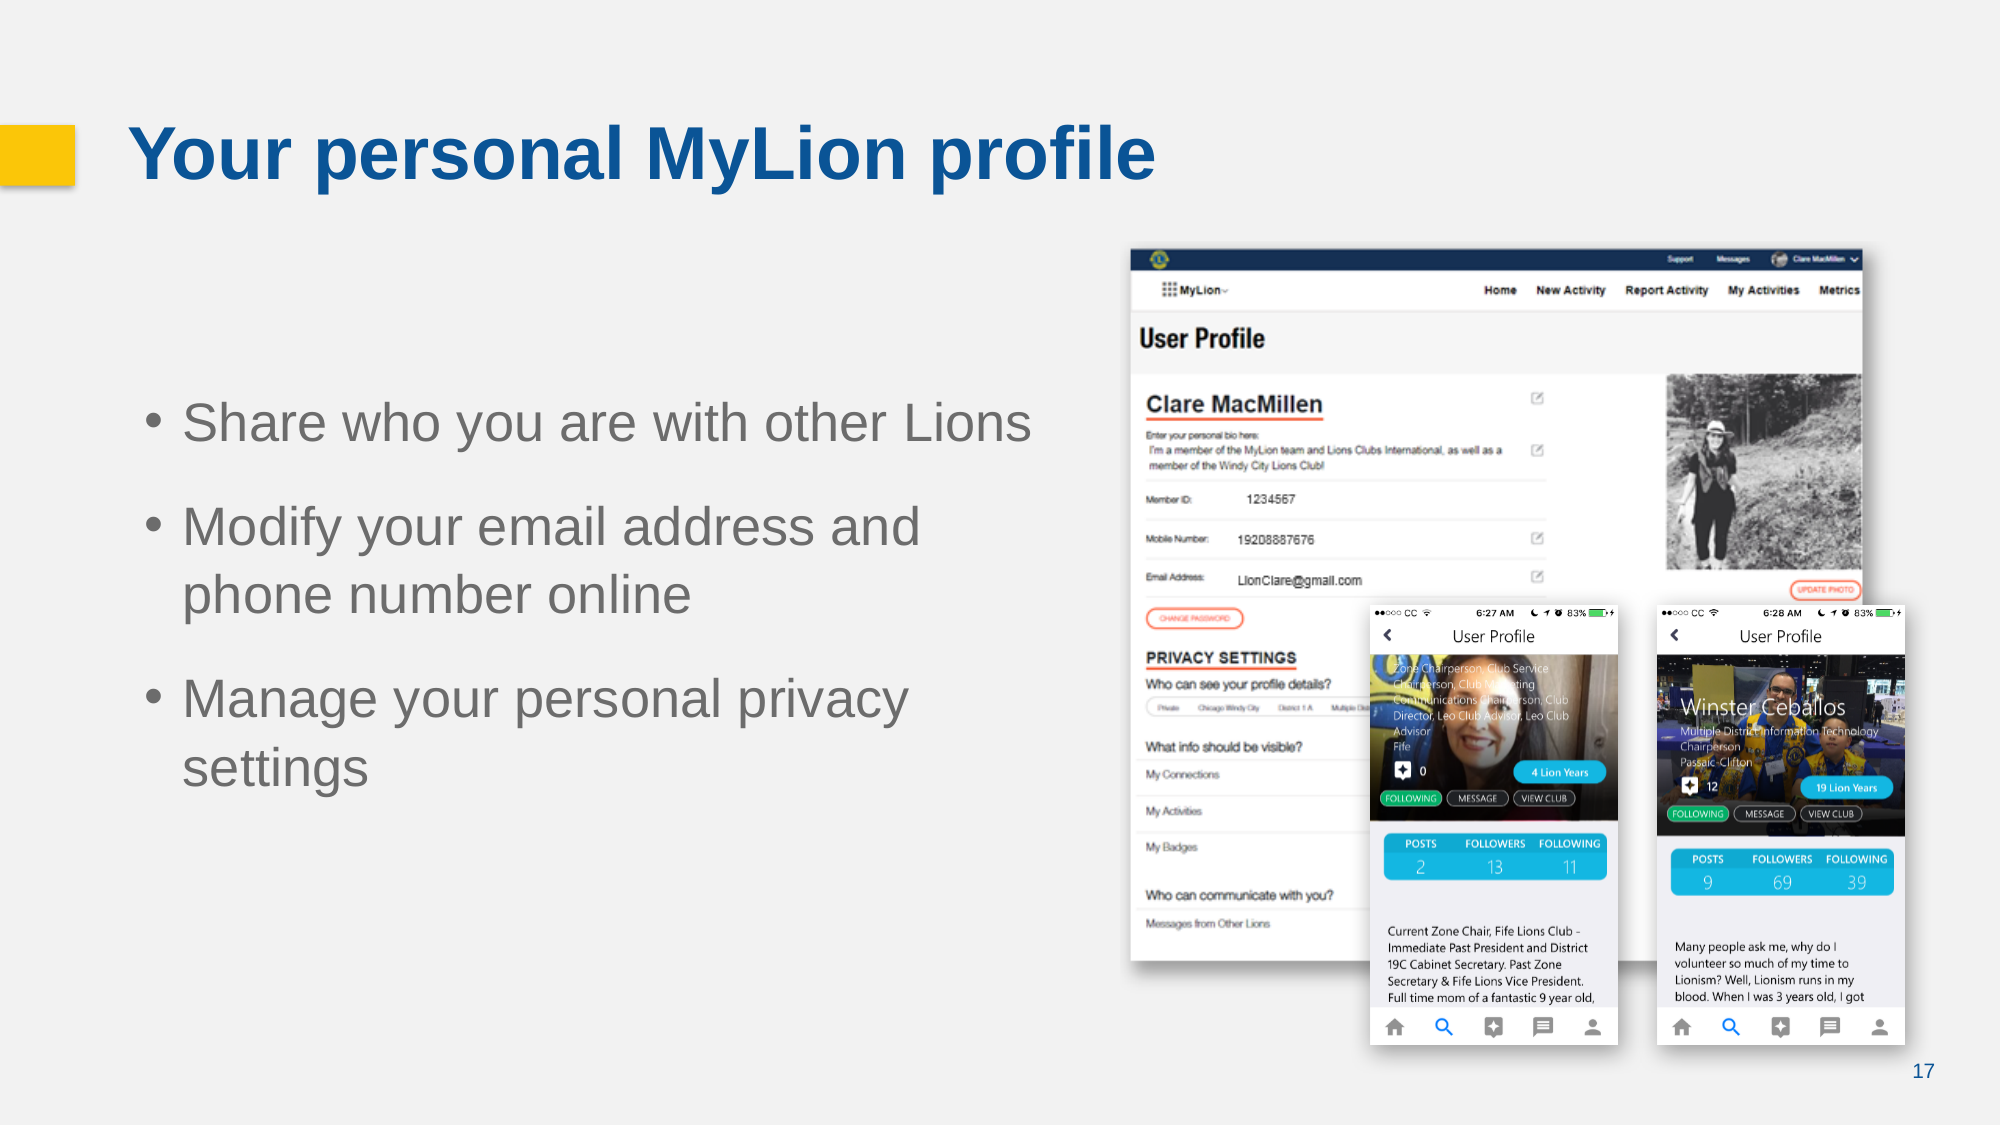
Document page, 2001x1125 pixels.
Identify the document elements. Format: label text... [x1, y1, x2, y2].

text_box Share who you are with other Lions Modify your email address and phone number online Manage your personal privacy settings [129, 276, 1093, 1045]
list Your personal MyLion profile [112, 57, 1905, 242]
picture [1120, 241, 1906, 1045]
